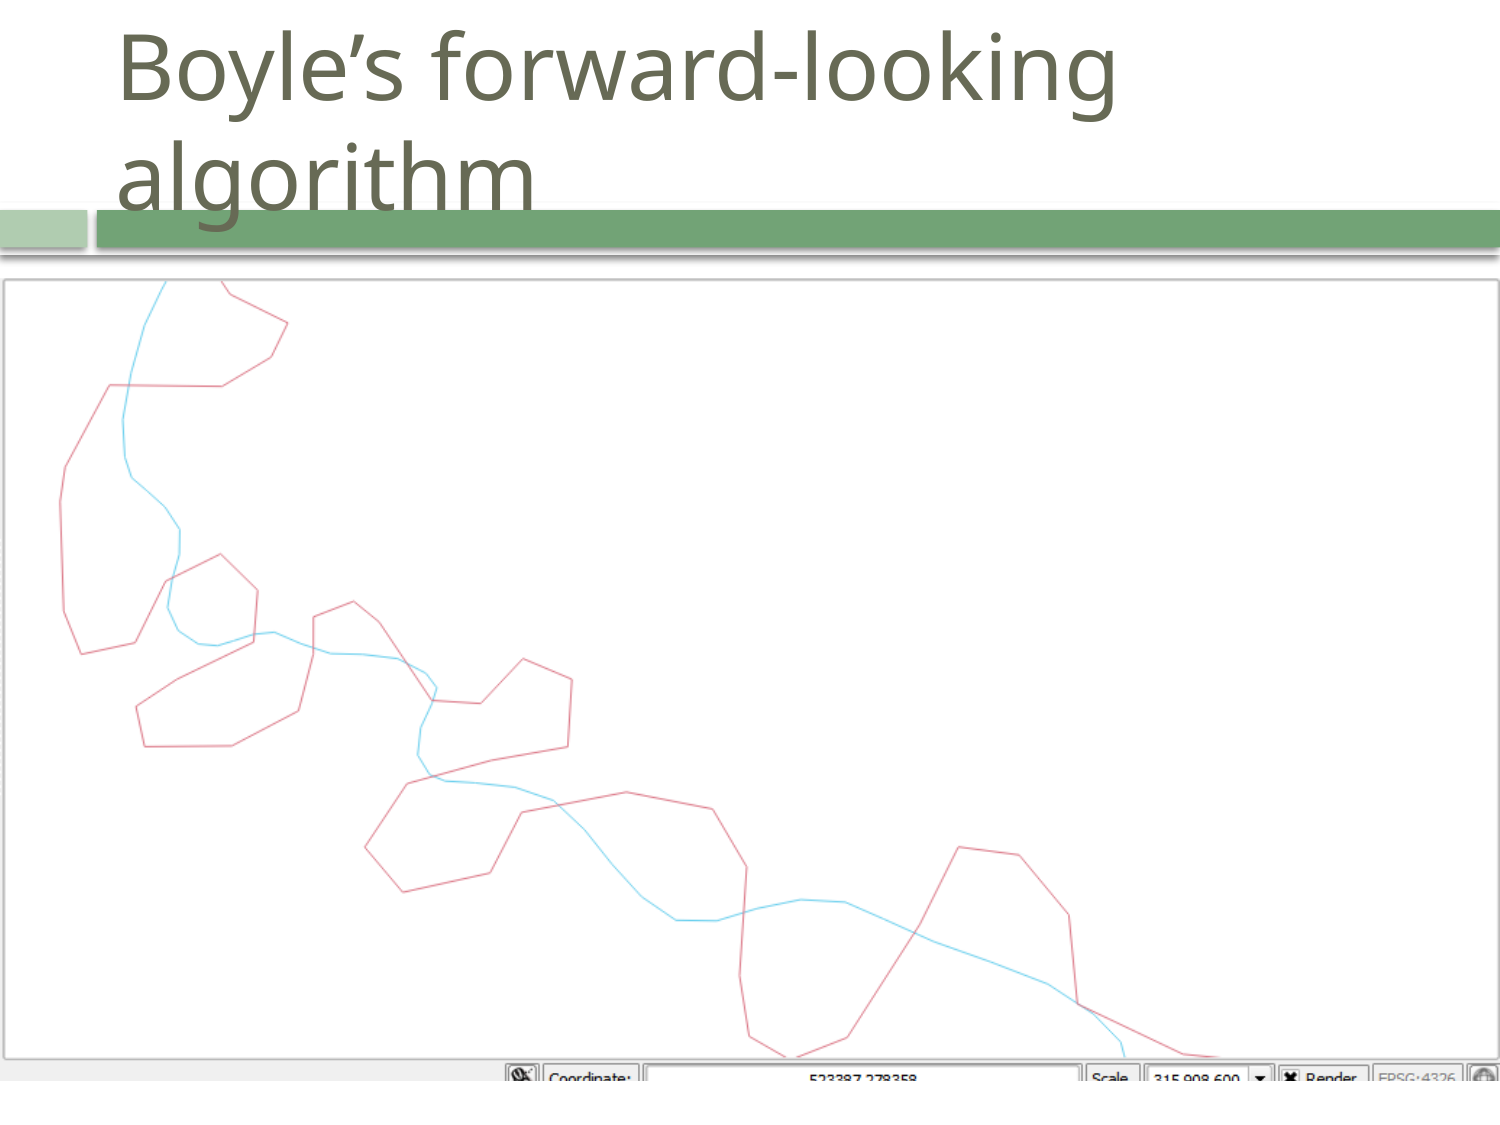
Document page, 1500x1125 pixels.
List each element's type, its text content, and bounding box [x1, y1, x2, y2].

title Boyle’s forward-looking algorithm [100, 37, 1438, 200]
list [0, 278, 1500, 1081]
